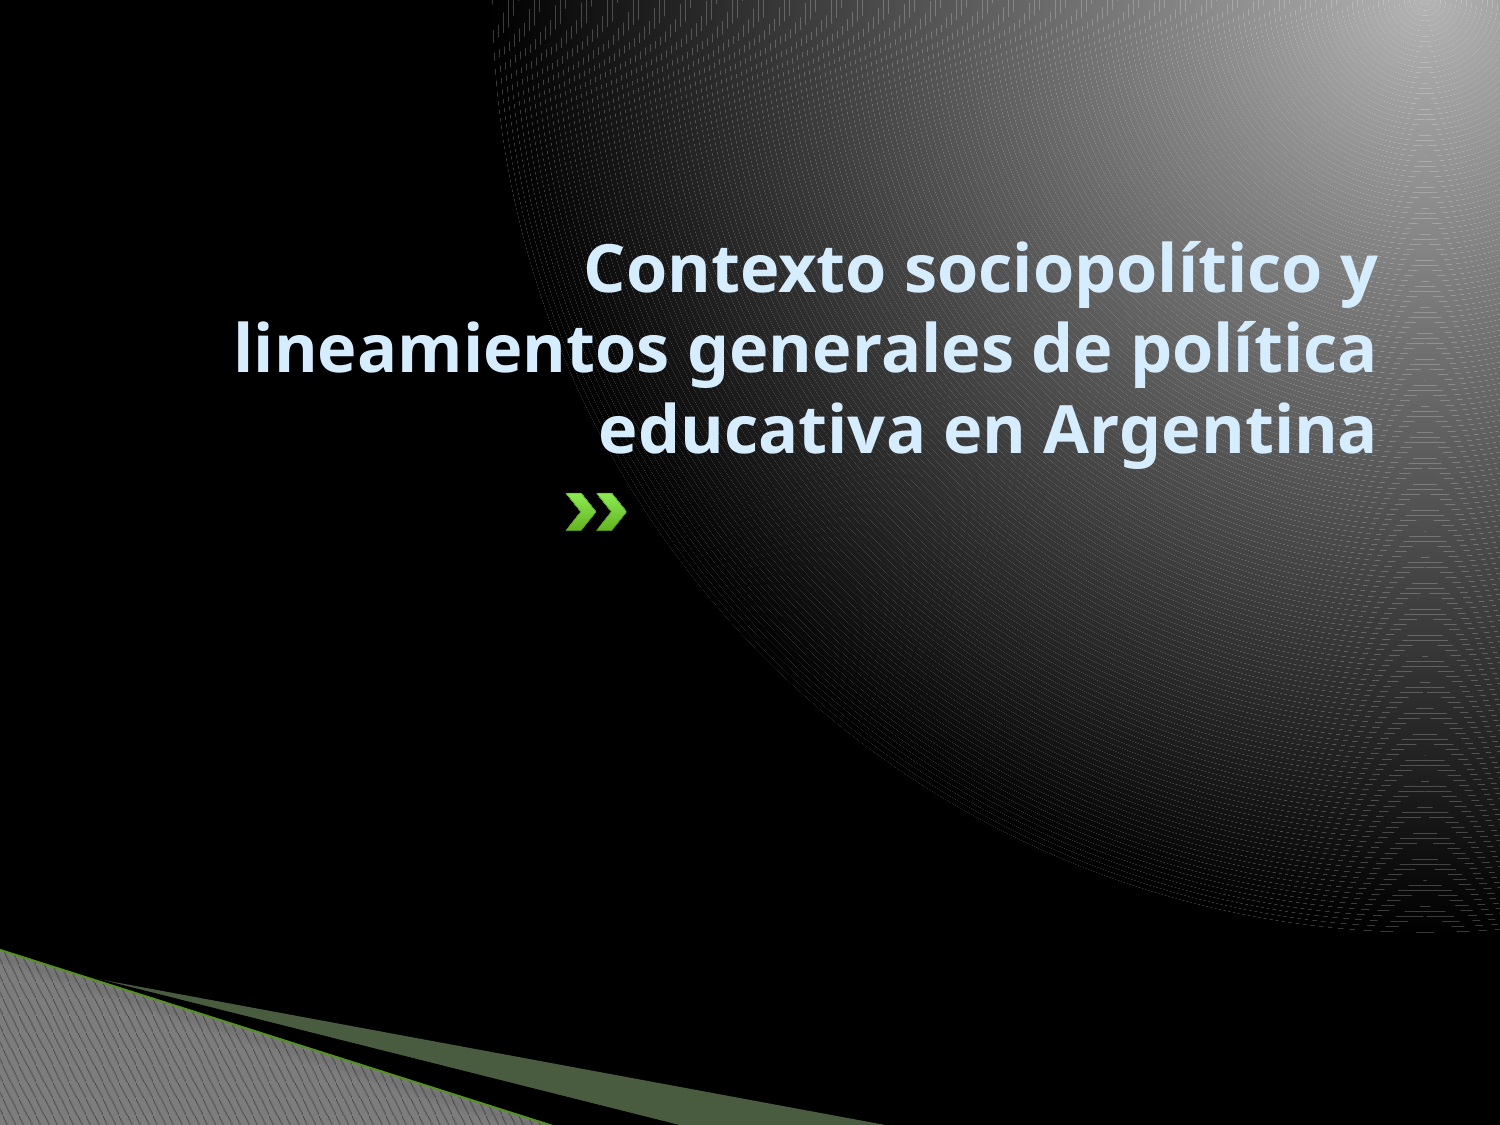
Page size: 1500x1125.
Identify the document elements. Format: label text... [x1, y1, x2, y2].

title Contexto sociopolítico y lineamientos generales de política educativa en Argentina [118, 173, 1394, 474]
picture [0, 952, 543, 1125]
